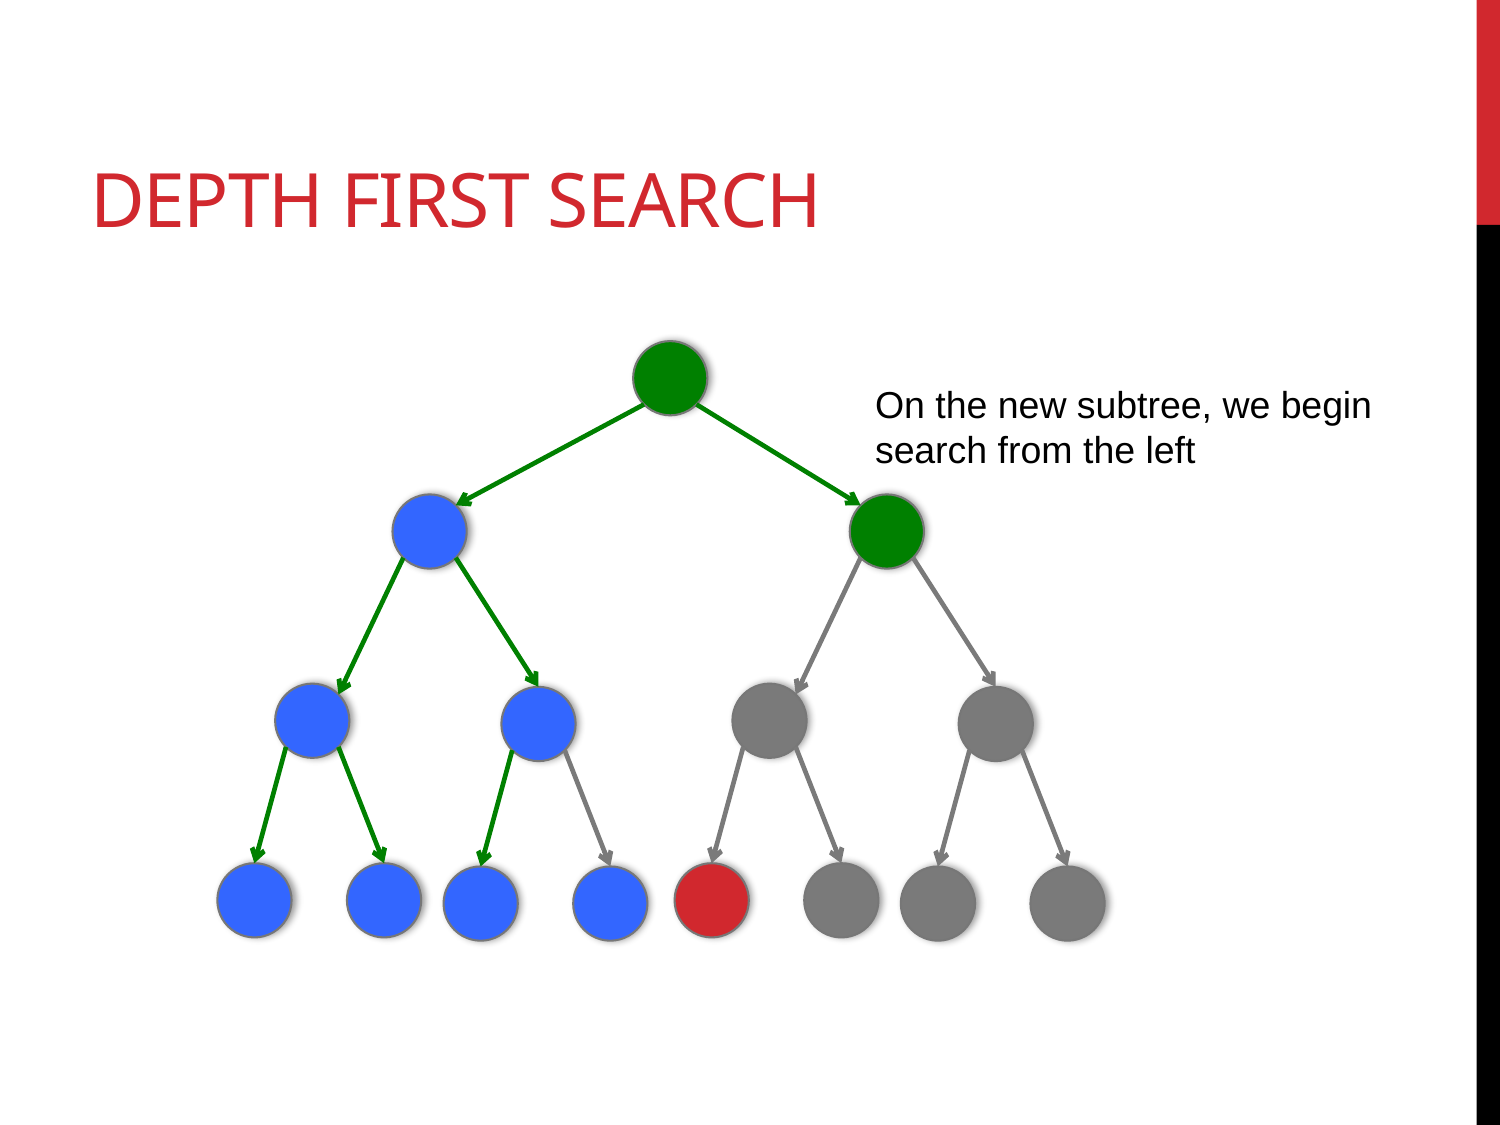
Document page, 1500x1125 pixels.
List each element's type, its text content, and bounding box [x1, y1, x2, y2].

text_box [216, 862, 293, 939]
text_box [673, 862, 750, 939]
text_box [480, 749, 513, 867]
text_box [391, 493, 468, 570]
text_box [957, 686, 1034, 763]
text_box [337, 557, 404, 695]
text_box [937, 749, 970, 867]
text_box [795, 746, 842, 864]
text_box [731, 682, 808, 759]
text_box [337, 746, 385, 864]
title Depth first search [75, 25, 1500, 250]
text_box [442, 865, 519, 942]
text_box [695, 403, 862, 506]
text_box [572, 866, 649, 942]
text_box On the new subtree, we begin search from the left [860, 374, 1472, 479]
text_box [455, 557, 539, 688]
text_box [500, 686, 577, 763]
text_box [795, 557, 862, 695]
text_box [1029, 866, 1106, 942]
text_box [253, 746, 287, 864]
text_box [455, 403, 645, 506]
text_box [899, 865, 977, 942]
text_box [632, 340, 709, 417]
text_box [345, 863, 423, 939]
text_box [711, 746, 744, 864]
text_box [1021, 749, 1069, 867]
text_box [274, 682, 351, 759]
text_box [803, 863, 880, 939]
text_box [564, 749, 611, 867]
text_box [912, 557, 997, 688]
text_box [848, 493, 926, 570]
